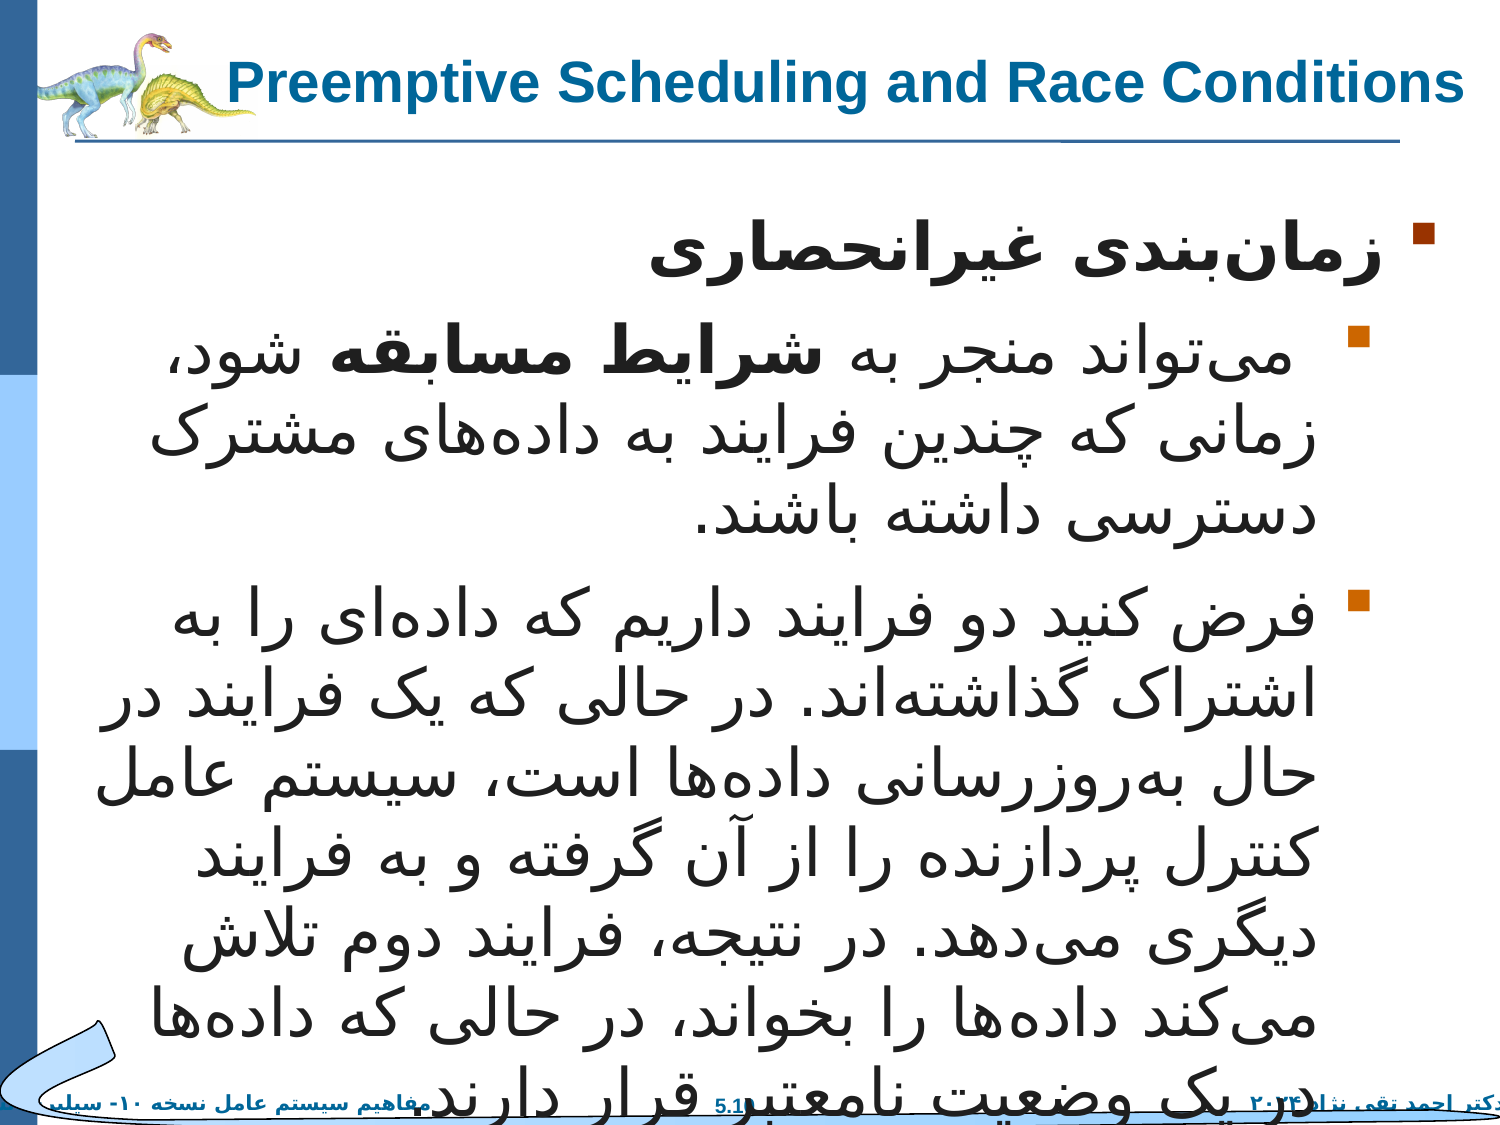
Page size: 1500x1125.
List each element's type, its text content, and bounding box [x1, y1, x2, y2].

picture [745, 1106, 754, 1113]
picture [38, 20, 258, 151]
title Preemptive Scheduling and Race Conditions [202, 27, 1491, 122]
picture [1276, 1099, 1283, 1110]
list زمان‌بندی غیرانحصاری می‌تواند منجر به شرایط مسابقه شود، زمانی که چندین فرایند به داده‌های مشترک دسترسی داشته باشند. فرض کنید دو فرایند داریم که داده‌ای را به اشتراک گذاشته‌اند. در حالی که یک فرایند در حال به‌روزرسانی داده‌ها است، سیستم عامل کنترل پردازنده را از آن گرفته و به فرایند دیگری می‌دهد. در نتیجه، فرایند دوم تلاش می‌کند داده‌ها را بخواند، در حالی که داده‌ها در یک وضعیت نامعتبر قرار دارند. [51, 195, 1457, 1030]
